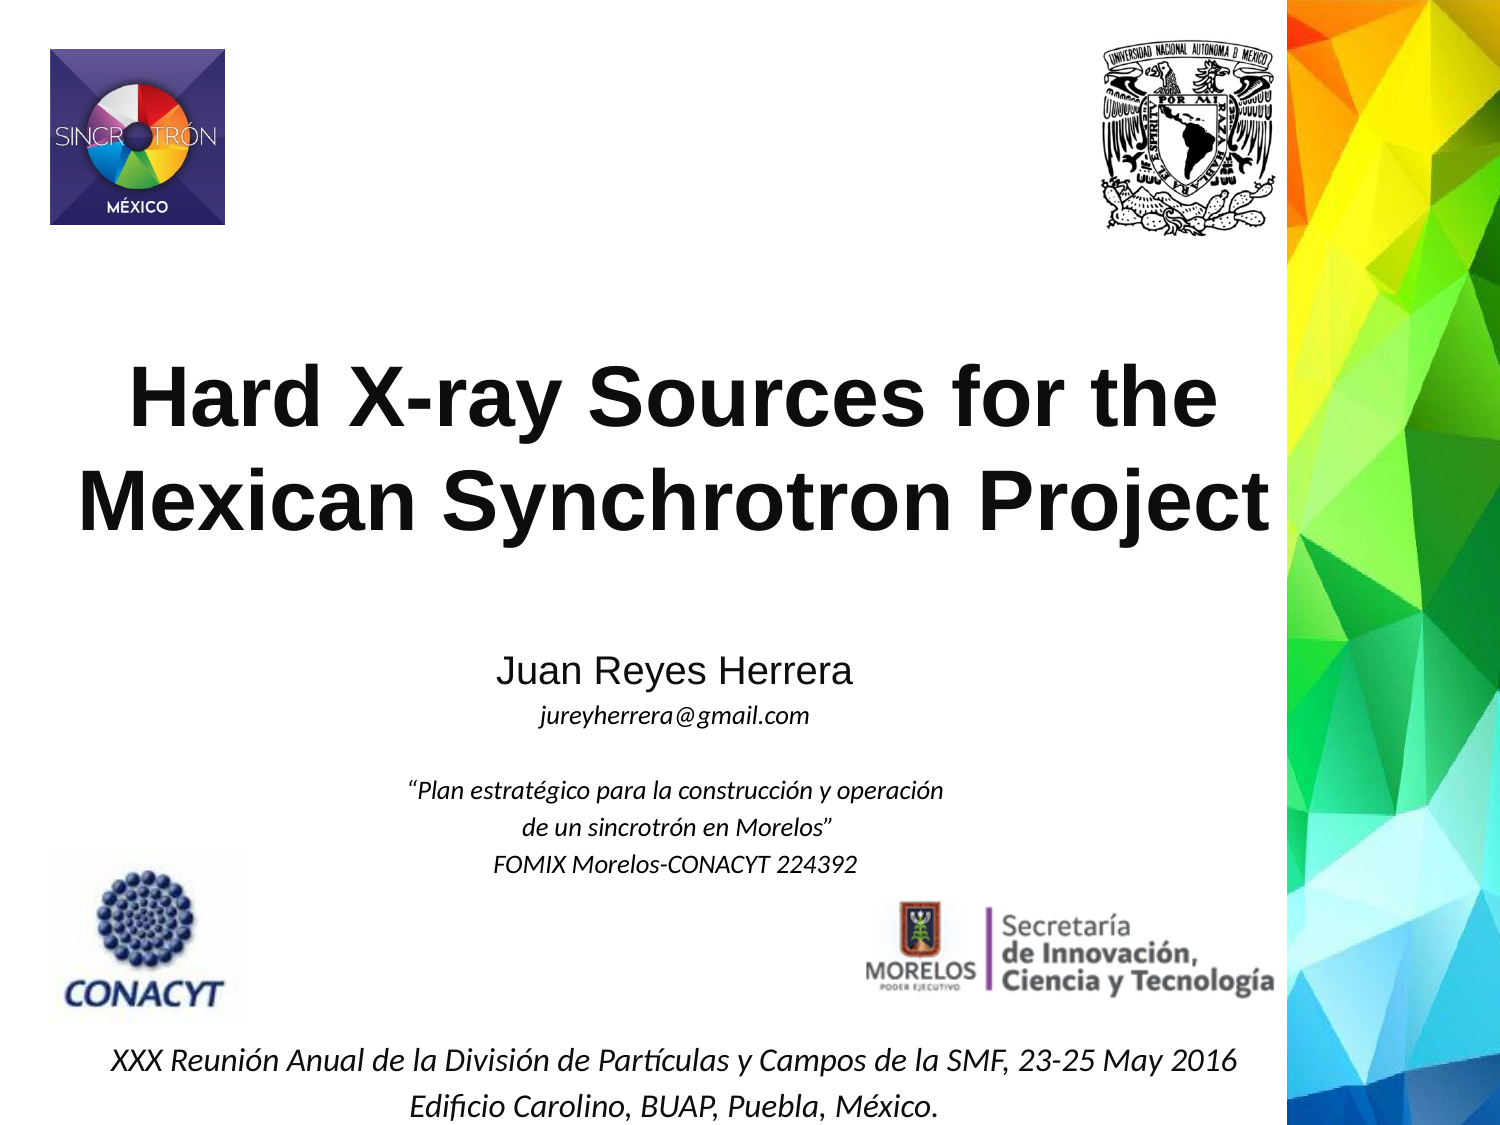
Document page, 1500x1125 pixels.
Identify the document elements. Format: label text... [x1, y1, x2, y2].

picture [1099, 37, 1276, 238]
text_box XXX Reunión Anual de la División de Partículas y Campos de la SMF, 23-25 May 2016 Edificio Carolino, BUAP, Puebla, México. [0, 1030, 1282, 1125]
title Hard X-ray Sources for the Mexican Synchrotron Project [60, 285, 1282, 602]
picture [49, 49, 226, 226]
picture [49, 849, 244, 1026]
picture [1287, 0, 1500, 1125]
subtitle Juan Reyes Herrera jureyherrera@gmail.com “Plan estratégico para la construcción y operación de un sincrotrón en Morelos” FOMIX Morelos-CONACYT 224392 [200, 637, 1150, 888]
picture [862, 899, 1282, 1002]
